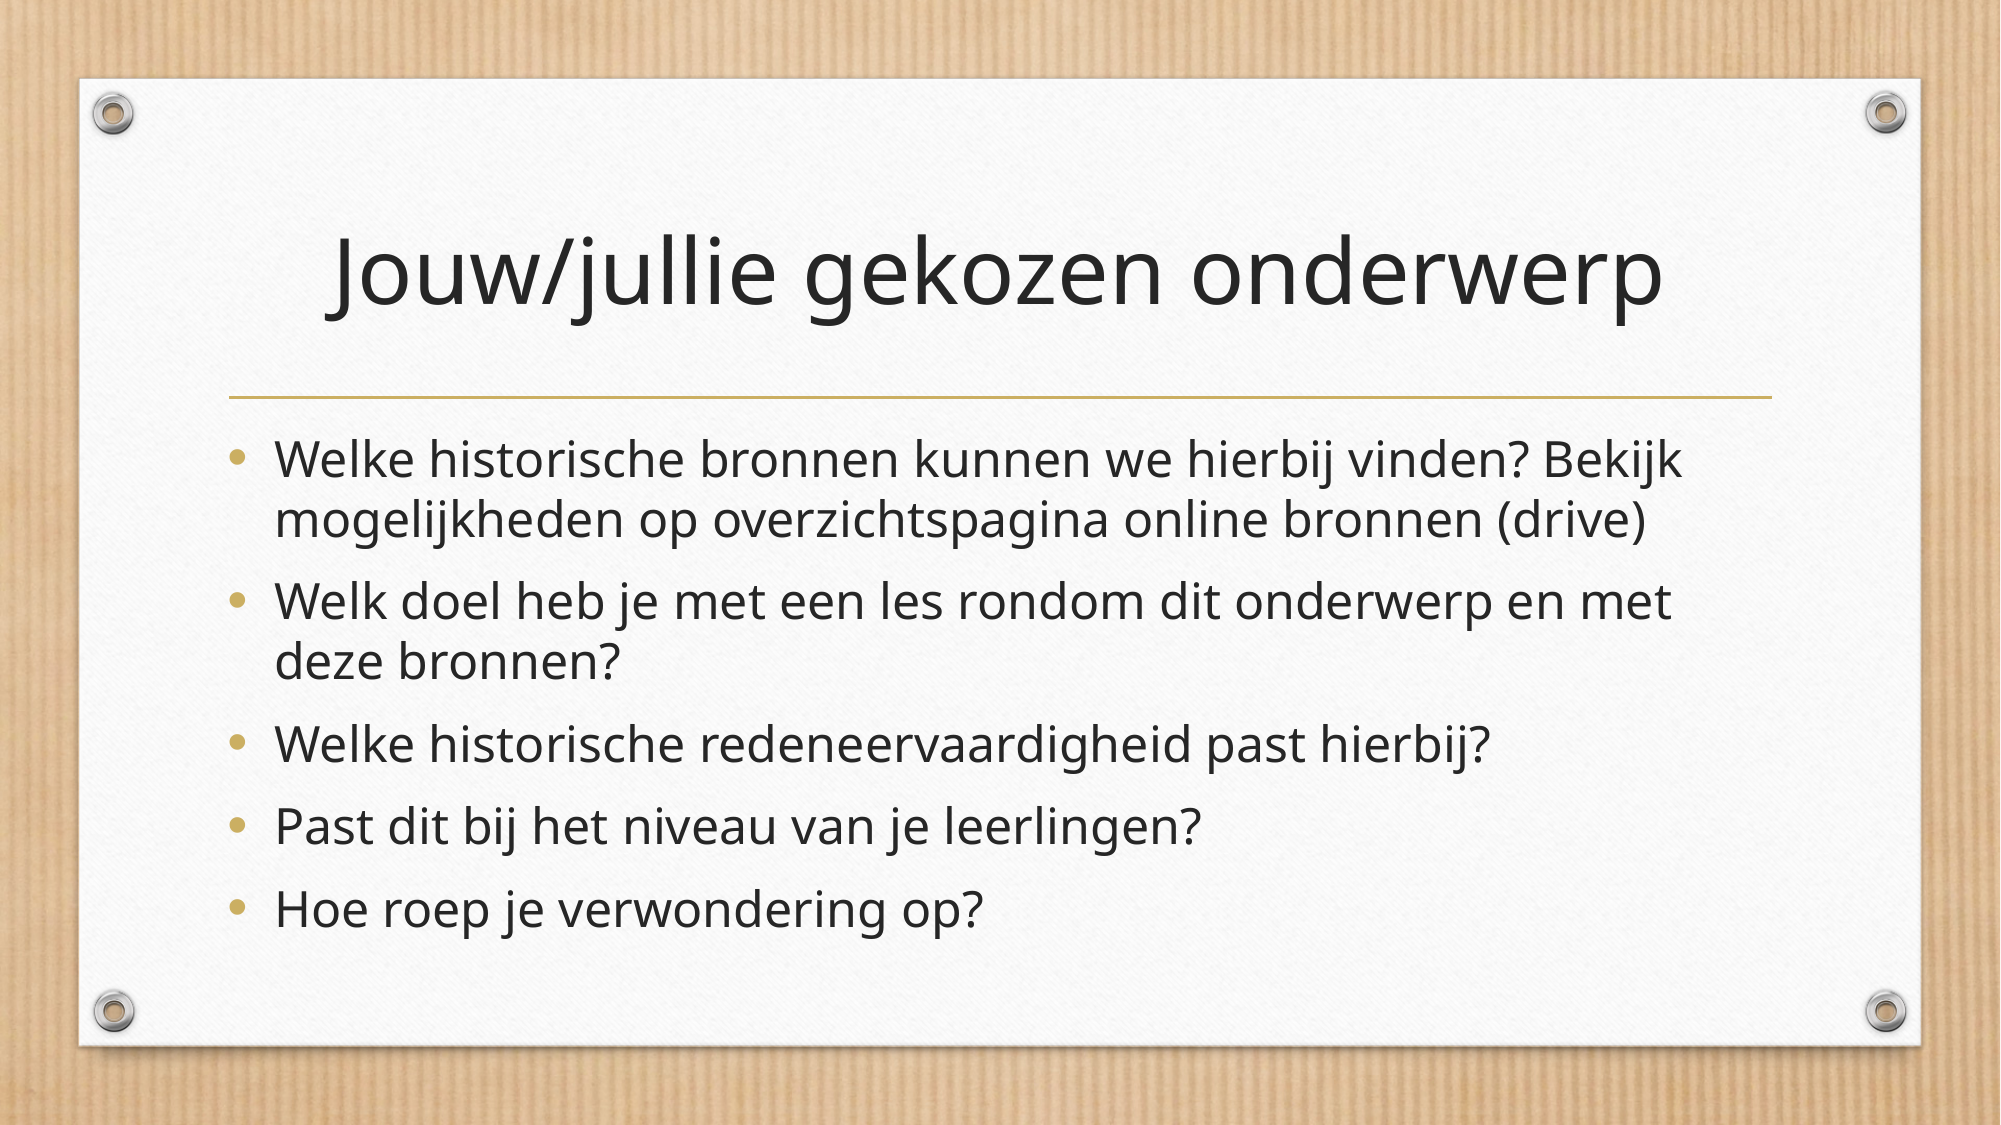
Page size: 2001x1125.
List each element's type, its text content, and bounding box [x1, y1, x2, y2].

picture [0, 0, 2001, 1125]
list Welke historische bronnen kunnen we hierbij vinden? Bekijk mogelijkheden op overzichtspagina online bronnen (drive) Welk doel heb je met een les rondom dit onderwerp en met deze bronnen? Welke historische redeneervaardigheid past hierbij? Past dit bij het niveau van je leerlingen? Hoe roep je verwondering op? [212, 419, 1788, 1012]
title Jouw/jullie gekozen onderwerp [212, 161, 1788, 375]
